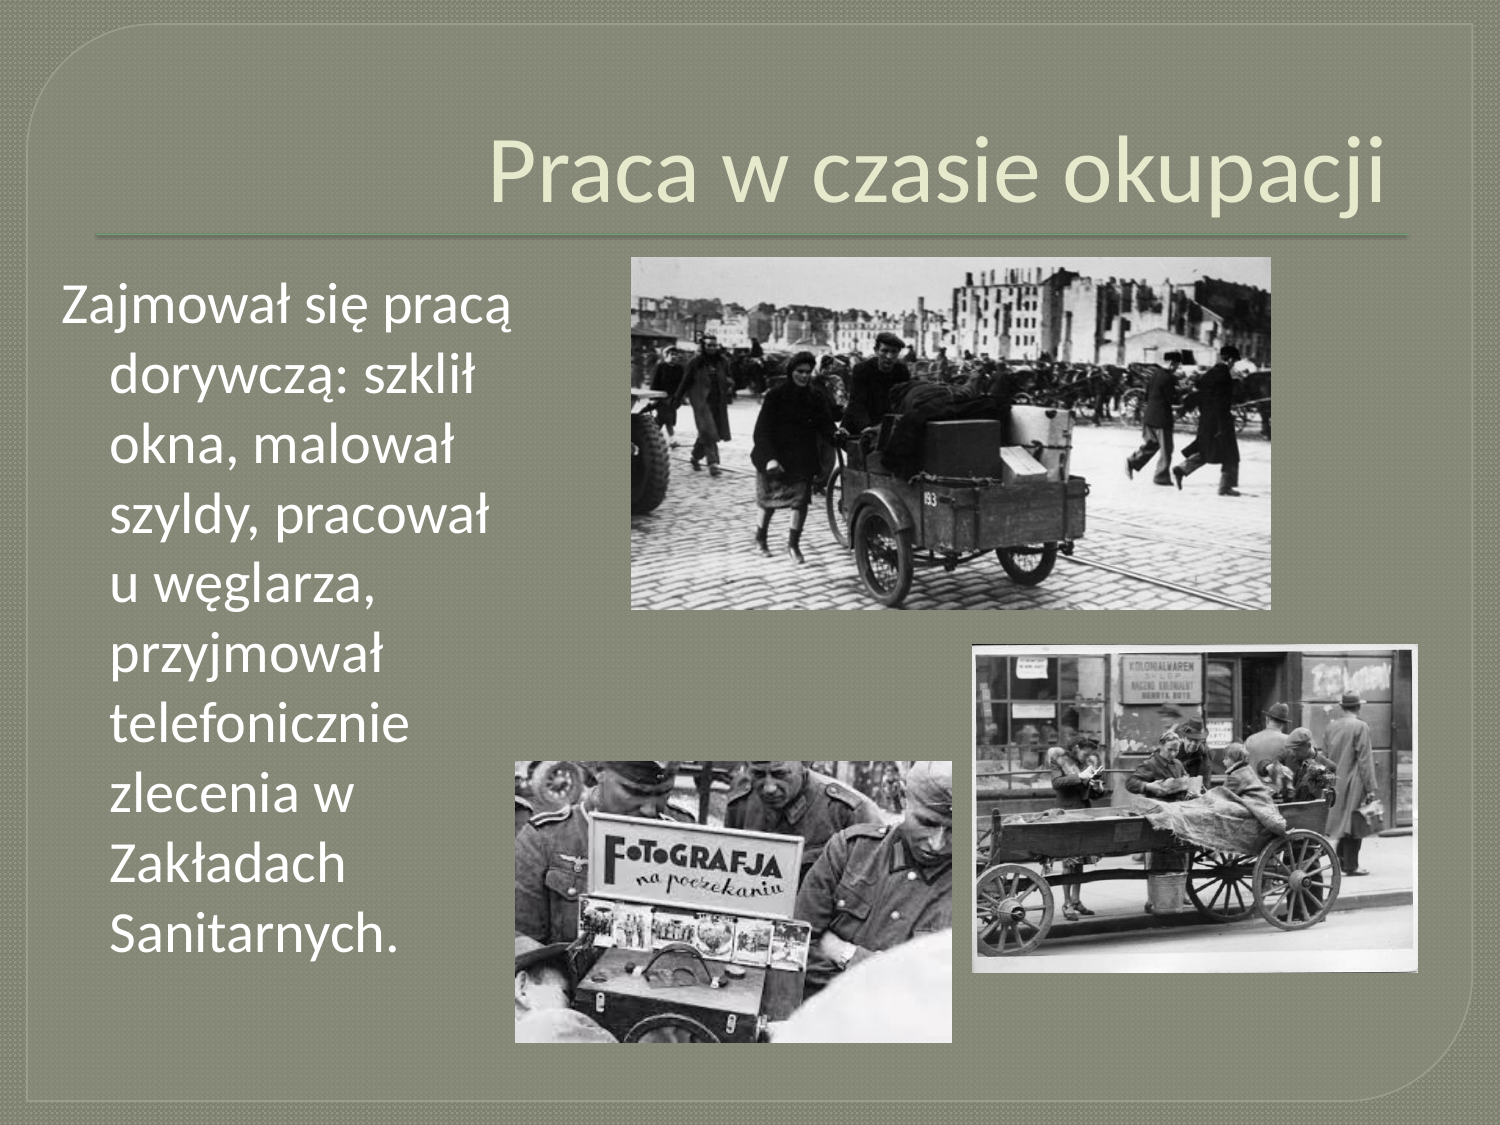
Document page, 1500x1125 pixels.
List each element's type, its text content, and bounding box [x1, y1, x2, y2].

list Zajmował się pracą dorywczą: szklił okna, malował szyldy, pracował u węglarza, przyjmował telefonicznie zlecenia w Zakładach Sanitarnych. [46, 257, 605, 1001]
picture [972, 644, 1418, 973]
title Praca w czasie okupacji [75, 41, 1425, 230]
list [630, 257, 1271, 610]
picture [515, 761, 952, 1044]
